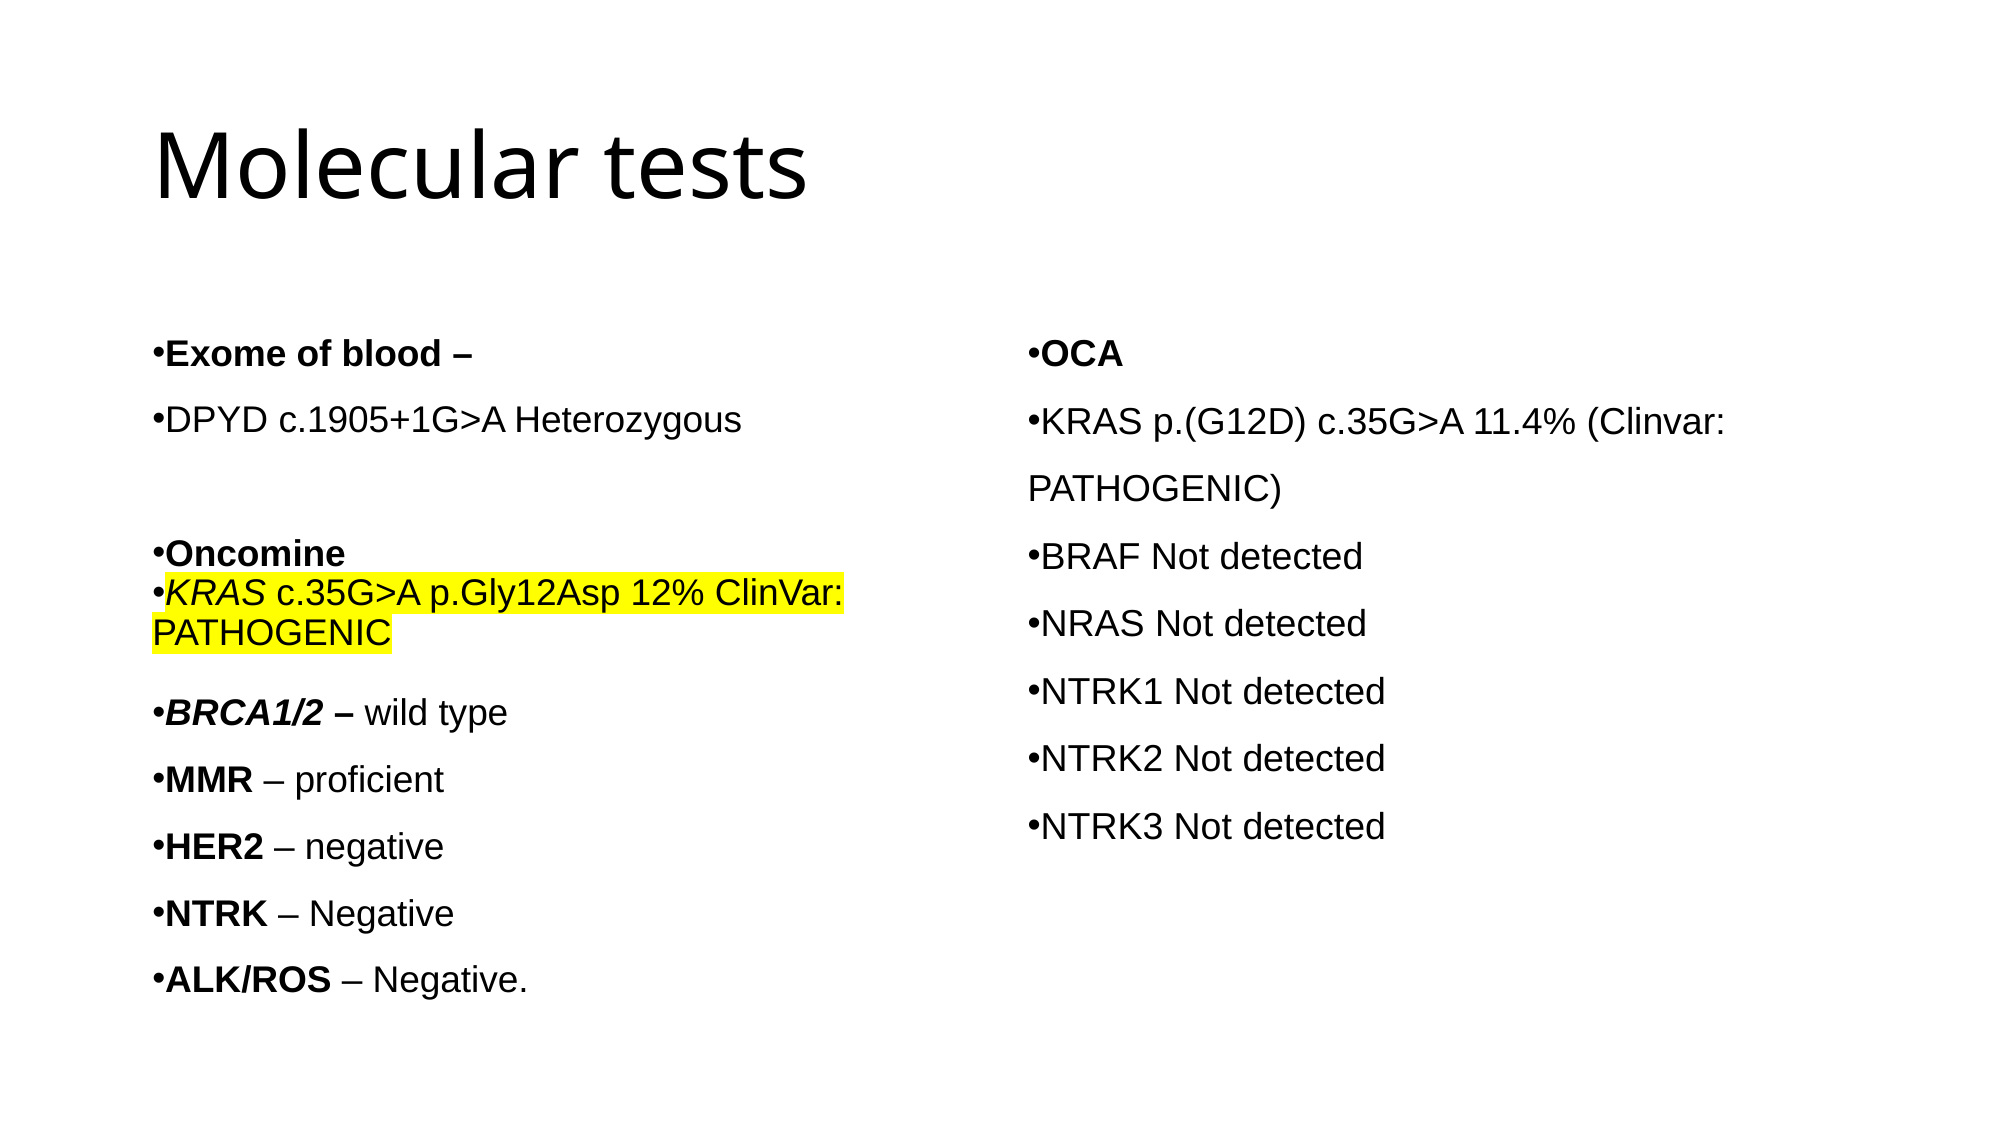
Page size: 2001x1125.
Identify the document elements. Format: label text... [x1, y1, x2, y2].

list OCA KRAS p.(G12D) c.35G>A 11.4% (Clinvar: PATHOGENIC) BRAF Not detected NRAS Not detected NTRK1 Not detected NTRK2 Not detected NTRK3 Not detected [1012, 299, 1863, 1014]
list Exome of blood – DPYD c.1905+1G>A Heterozygous Oncomine KRAS c.35G>A p.Gly12Asp 12% ClinVar: PATHOGENIC BRCA1/2 – wild type MMR – proficient HER2 – negative NTRK – Negative ALK/ROS – Negative. [137, 299, 988, 1014]
title Molecular tests [137, 59, 1863, 278]
